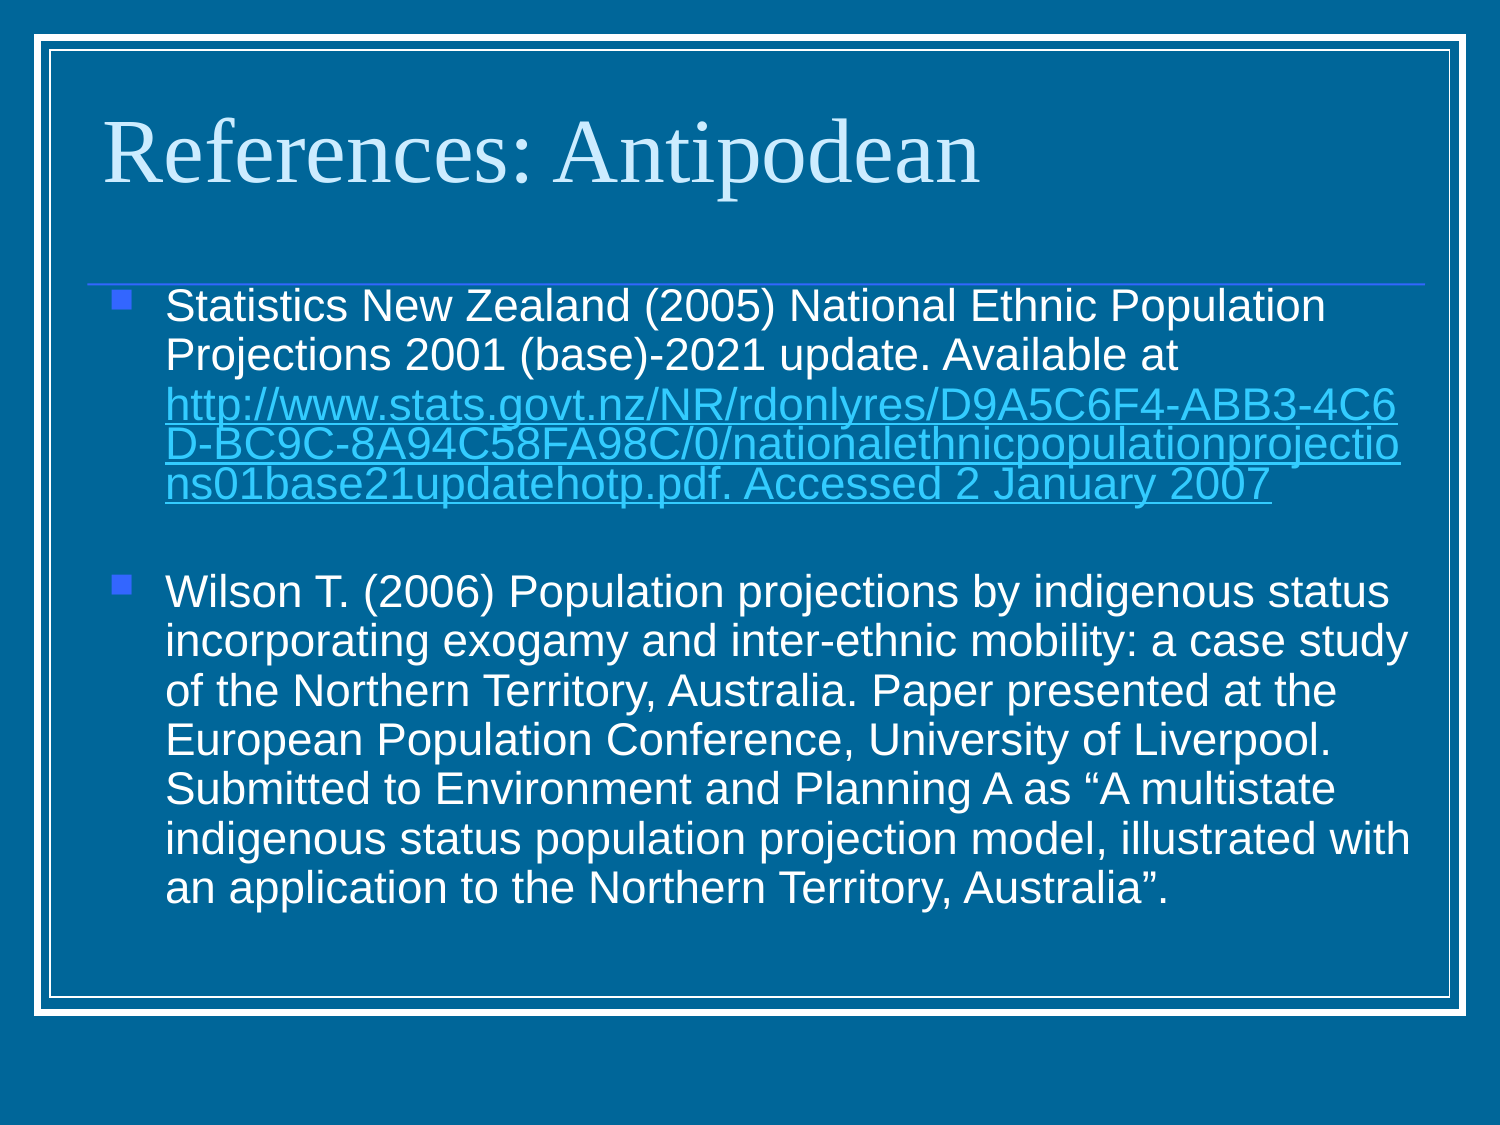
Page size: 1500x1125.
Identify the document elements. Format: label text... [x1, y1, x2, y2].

title References: Antipodean [87, 77, 1426, 209]
list Statistics New Zealand (2005) National Ethnic Population Projections 2001 (base)-2021 update. Available at http://www.stats.govt.nz/NR/rdonlyres/D9A5C6F4-ABB3-4C6D-BC9C-8A94C58FA98C/0/nationalethnicpopulationprojections01base21updatehotp.pdf. Accessed 2 January 2007 Wilson T. (2006) Population projections by indigenous status incorporating exogamy and inter-ethnic mobility: a case study of the Northern Territory, Australia. Paper presented at the European Population Conference, University of Liverpool. Submitted to Environment and Planning A as “A multistate indigenous status population projection model, illustrated with an application to the Northern Territory, Australia”. [93, 274, 1432, 973]
